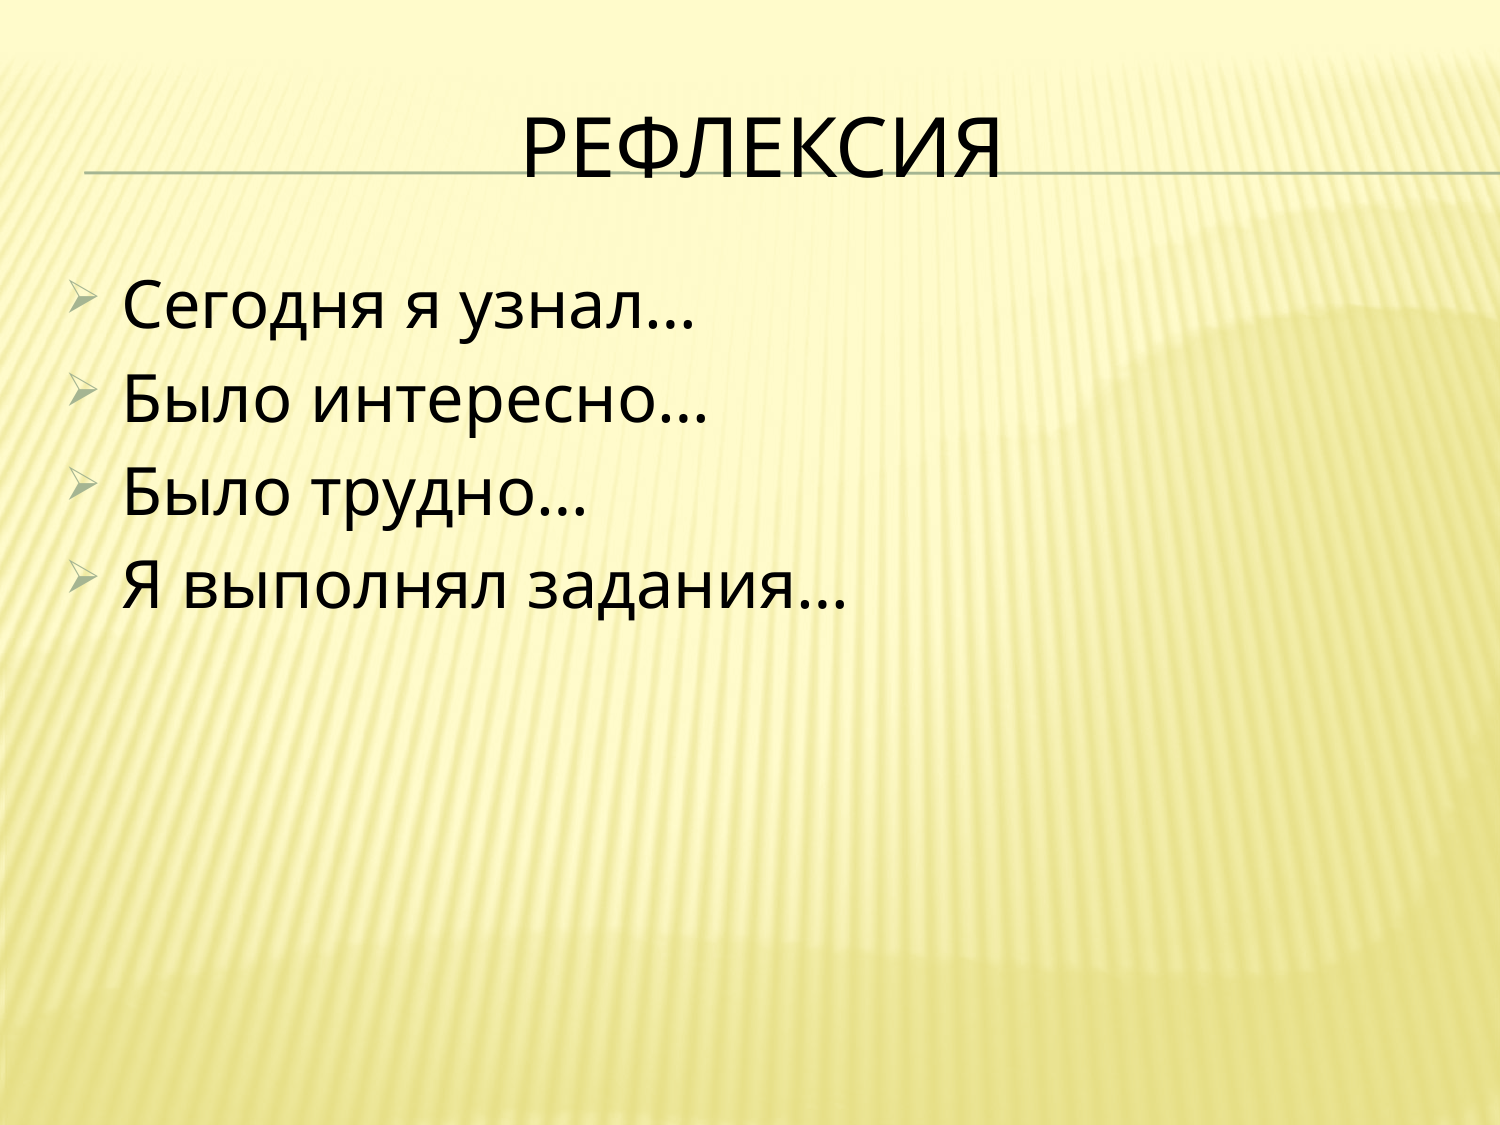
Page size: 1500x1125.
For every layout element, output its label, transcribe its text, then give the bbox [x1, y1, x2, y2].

title Рефлексия [50, 75, 1475, 213]
list Сегодня я узнал… Было интересно… Было трудно… Я выполнял задания… [50, 254, 1475, 998]
